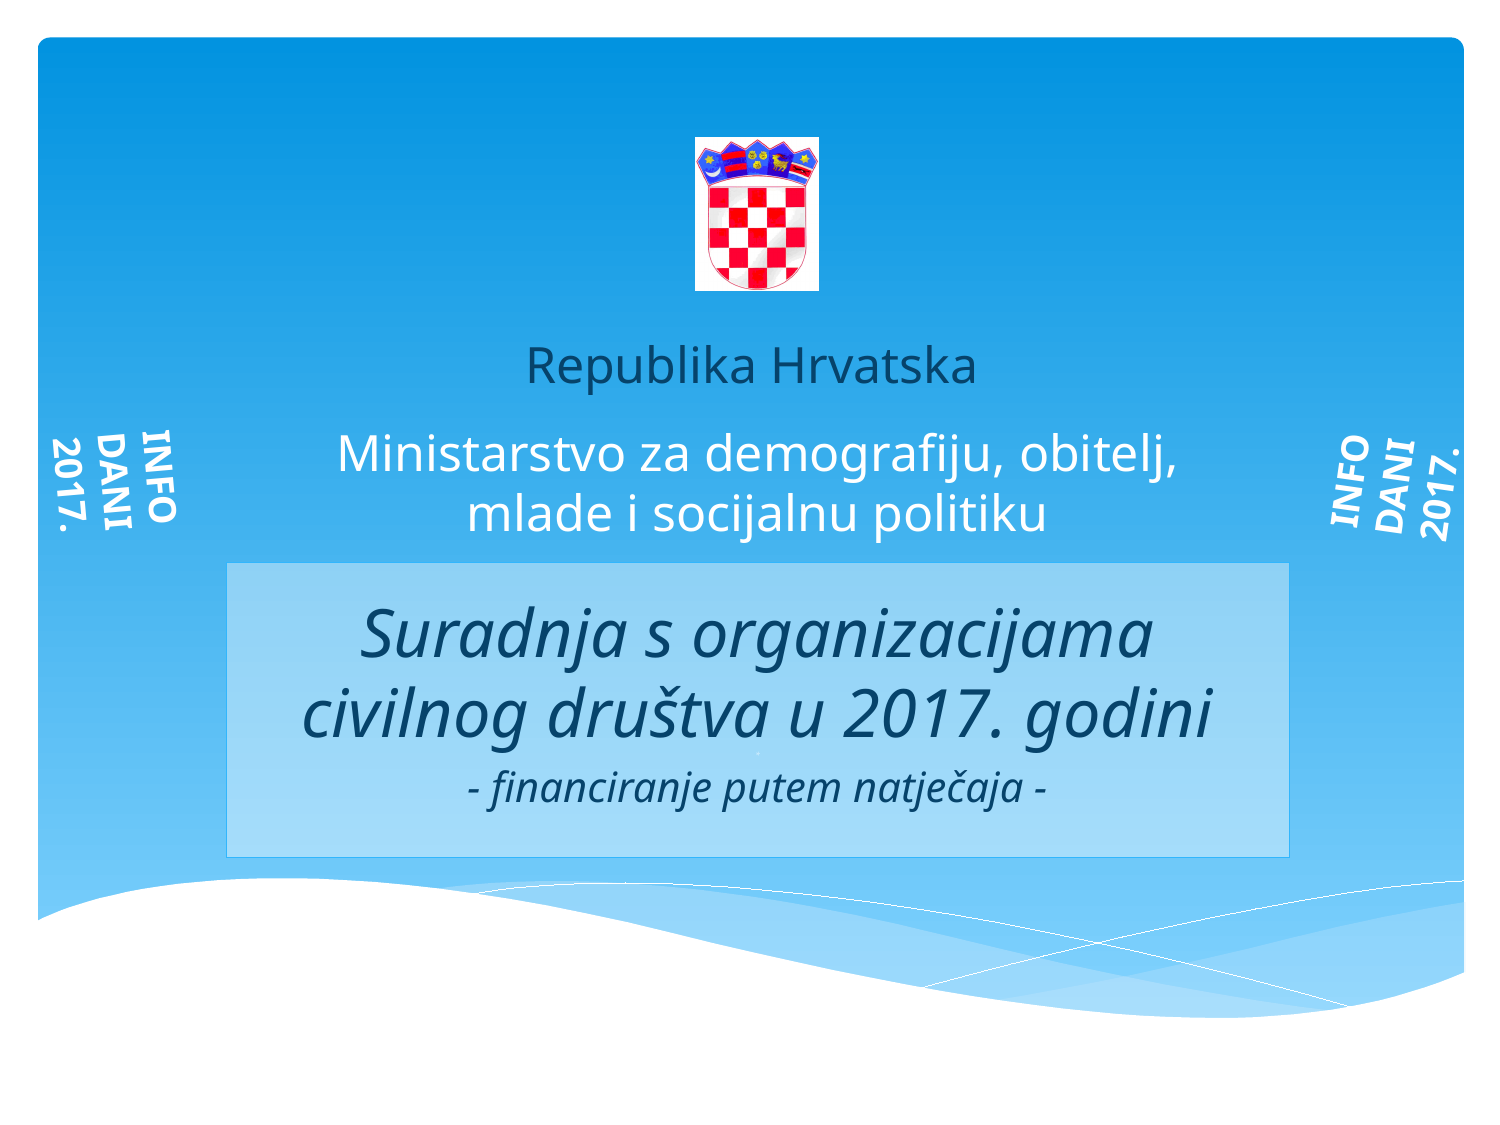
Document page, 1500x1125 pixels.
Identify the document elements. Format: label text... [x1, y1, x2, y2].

text_box INFO DANI 2017. [1305, 461, 1417, 588]
title Suradnja s organizacijama civilnog društva u 2017. godini * - financiranje putem natječaja - [226, 562, 1290, 858]
text_box Republika Hrvatska [76, 326, 1427, 461]
picture [695, 138, 820, 292]
text_box Ministarstvo za demografiju, obitelj, mlade i socijalnu politiku [289, 461, 1226, 610]
text_box INFO DANI 2017. [95, 461, 200, 582]
